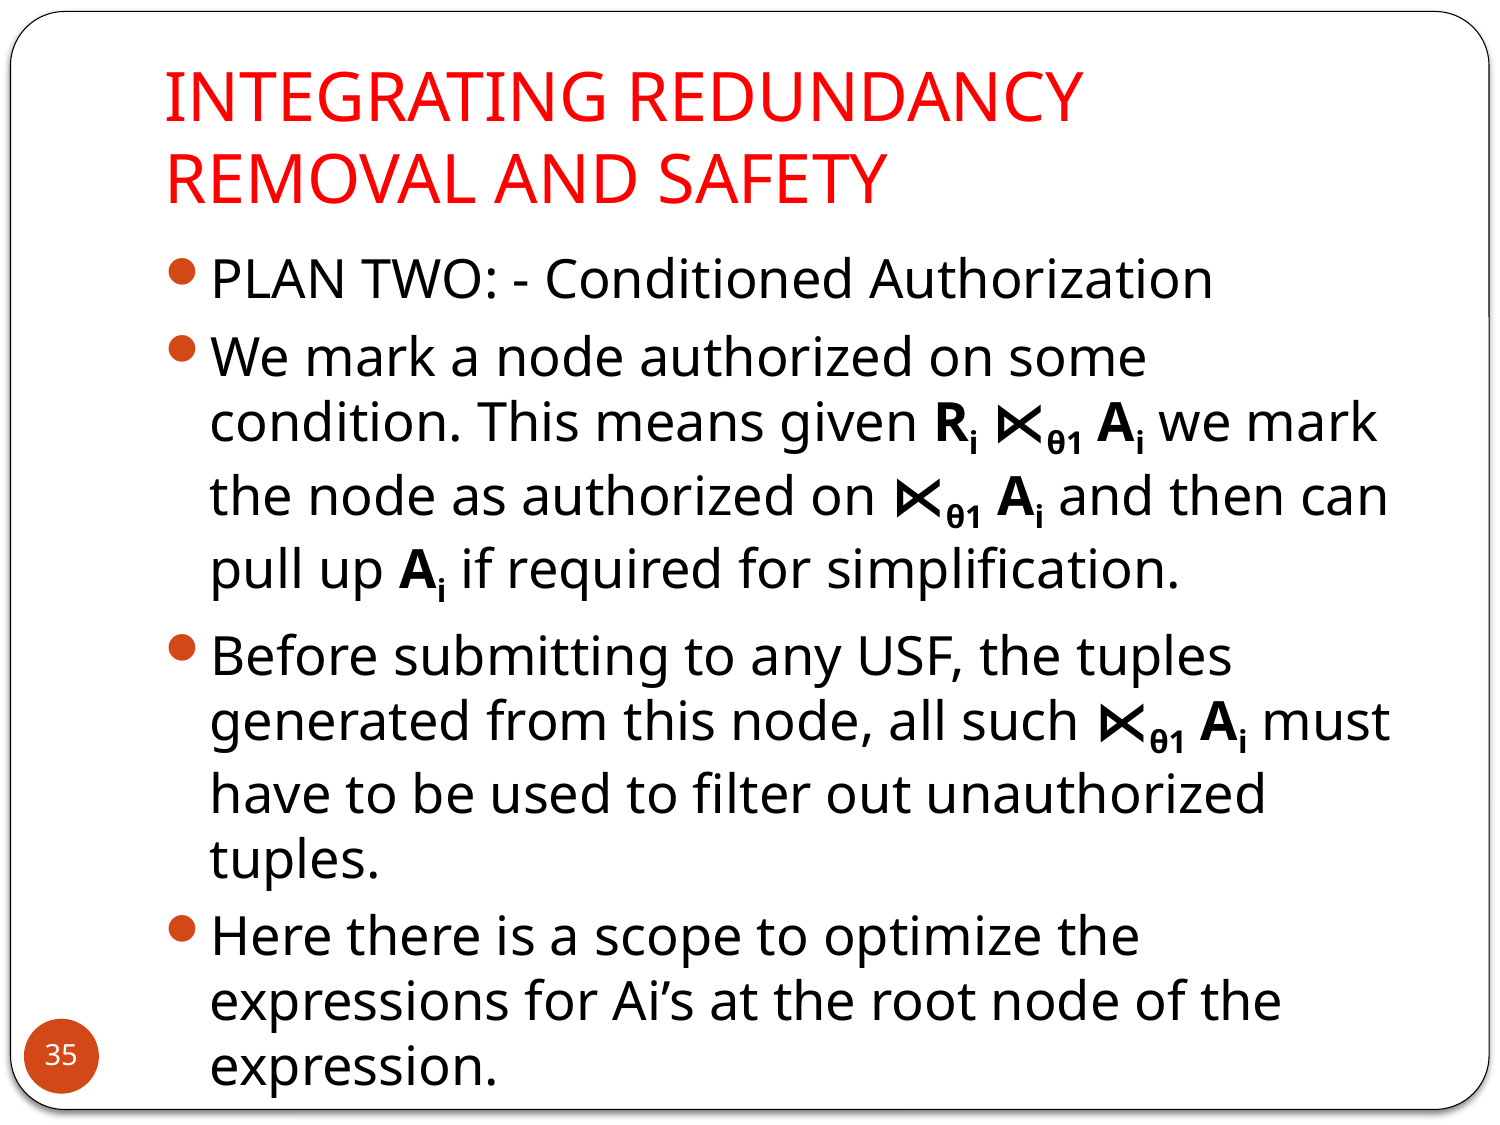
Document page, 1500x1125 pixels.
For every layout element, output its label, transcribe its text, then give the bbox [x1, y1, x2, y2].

list PLAN TWO: - Conditioned Authorization We mark a node authorized on some condition. This means given Ri ⋉θ1 Ai we mark the node as authorized on ⋉θ1 Ai and then can pull up Ai if required for simplification. Before submitting to any USF, the tuples generated from this node, all such ⋉θ1 Ai must have to be used to filter out unauthorized tuples. Here there is a scope to optimize the expressions for Ai’s at the root node of the expression. [150, 237, 1425, 988]
slide_number 35 [23, 1018, 99, 1094]
title INTEGRATING REDUNDANCY REMOVAL AND SAFETY [150, 45, 1425, 233]
